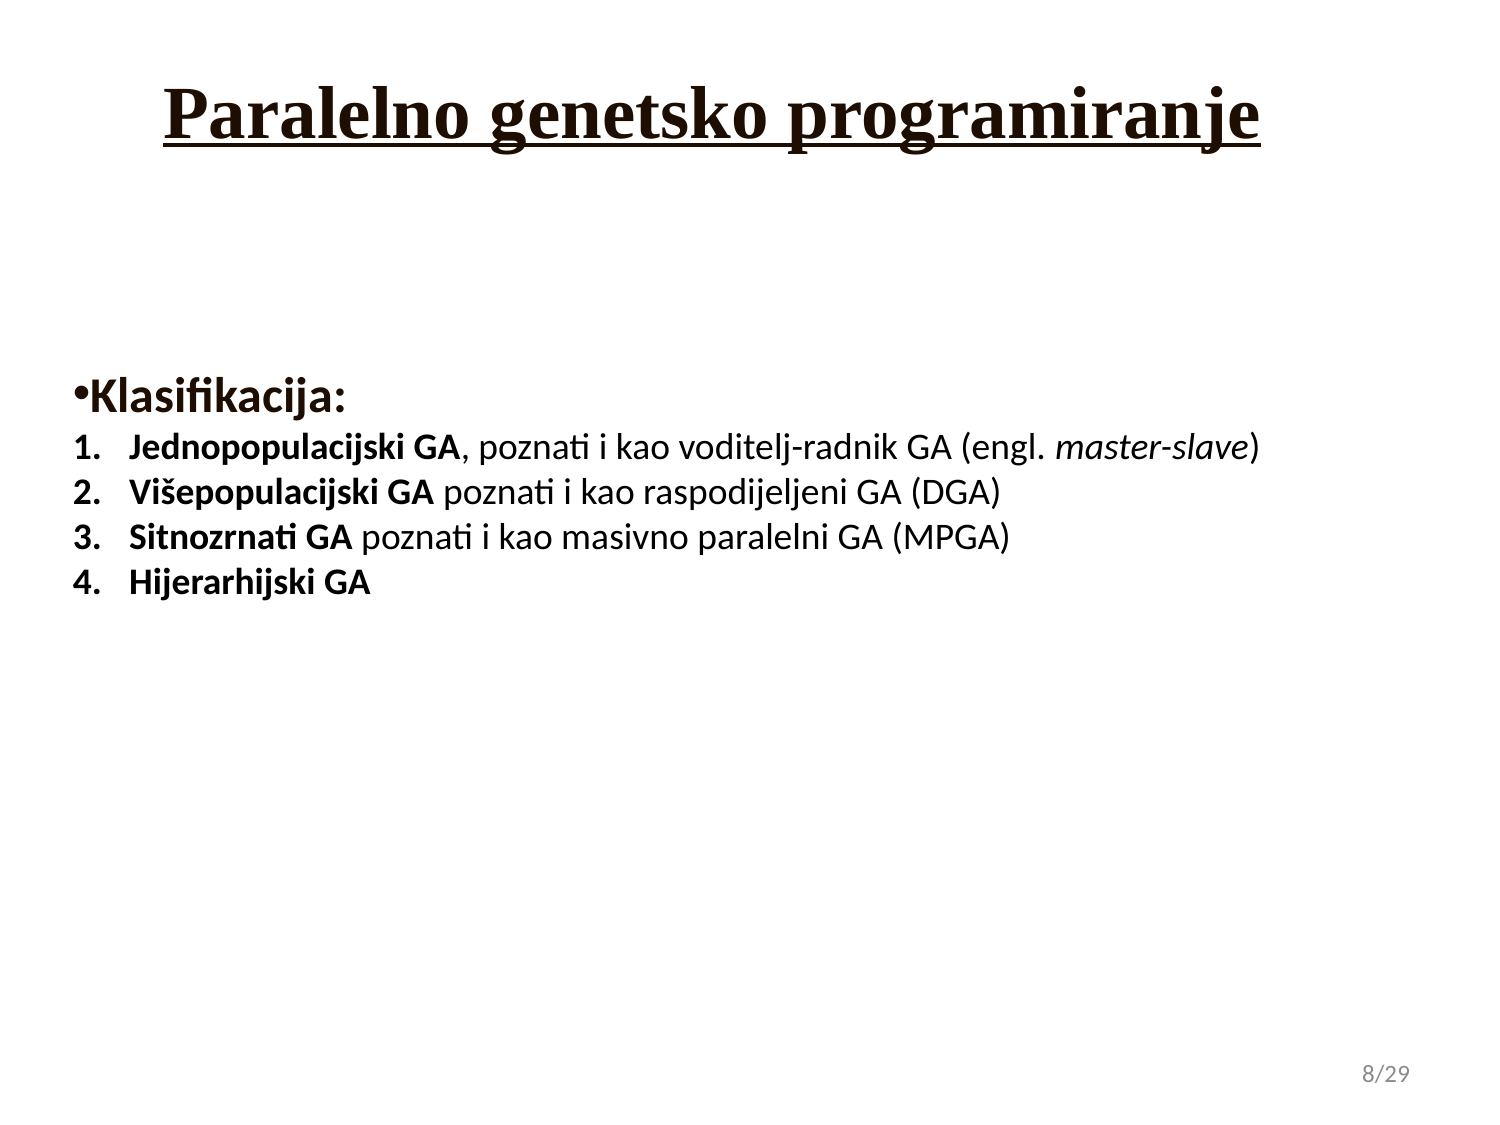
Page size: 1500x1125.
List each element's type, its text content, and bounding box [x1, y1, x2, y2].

slide_number 8/29 [1074, 1042, 1425, 1103]
text_box Paralelno genetsko programiranje [74, 49, 1350, 168]
text_box Klasifikacija: Jednopopulacijski GA, poznati i kao voditelj-radnik GA (engl. master-slave) Višepopulacijski GA poznati i kao raspodijeljeni GA (DGA) Sitnozrnati GA poznati i kao masivno paralelni GA (MPGA) Hijerarhijski GA [58, 324, 1284, 610]
